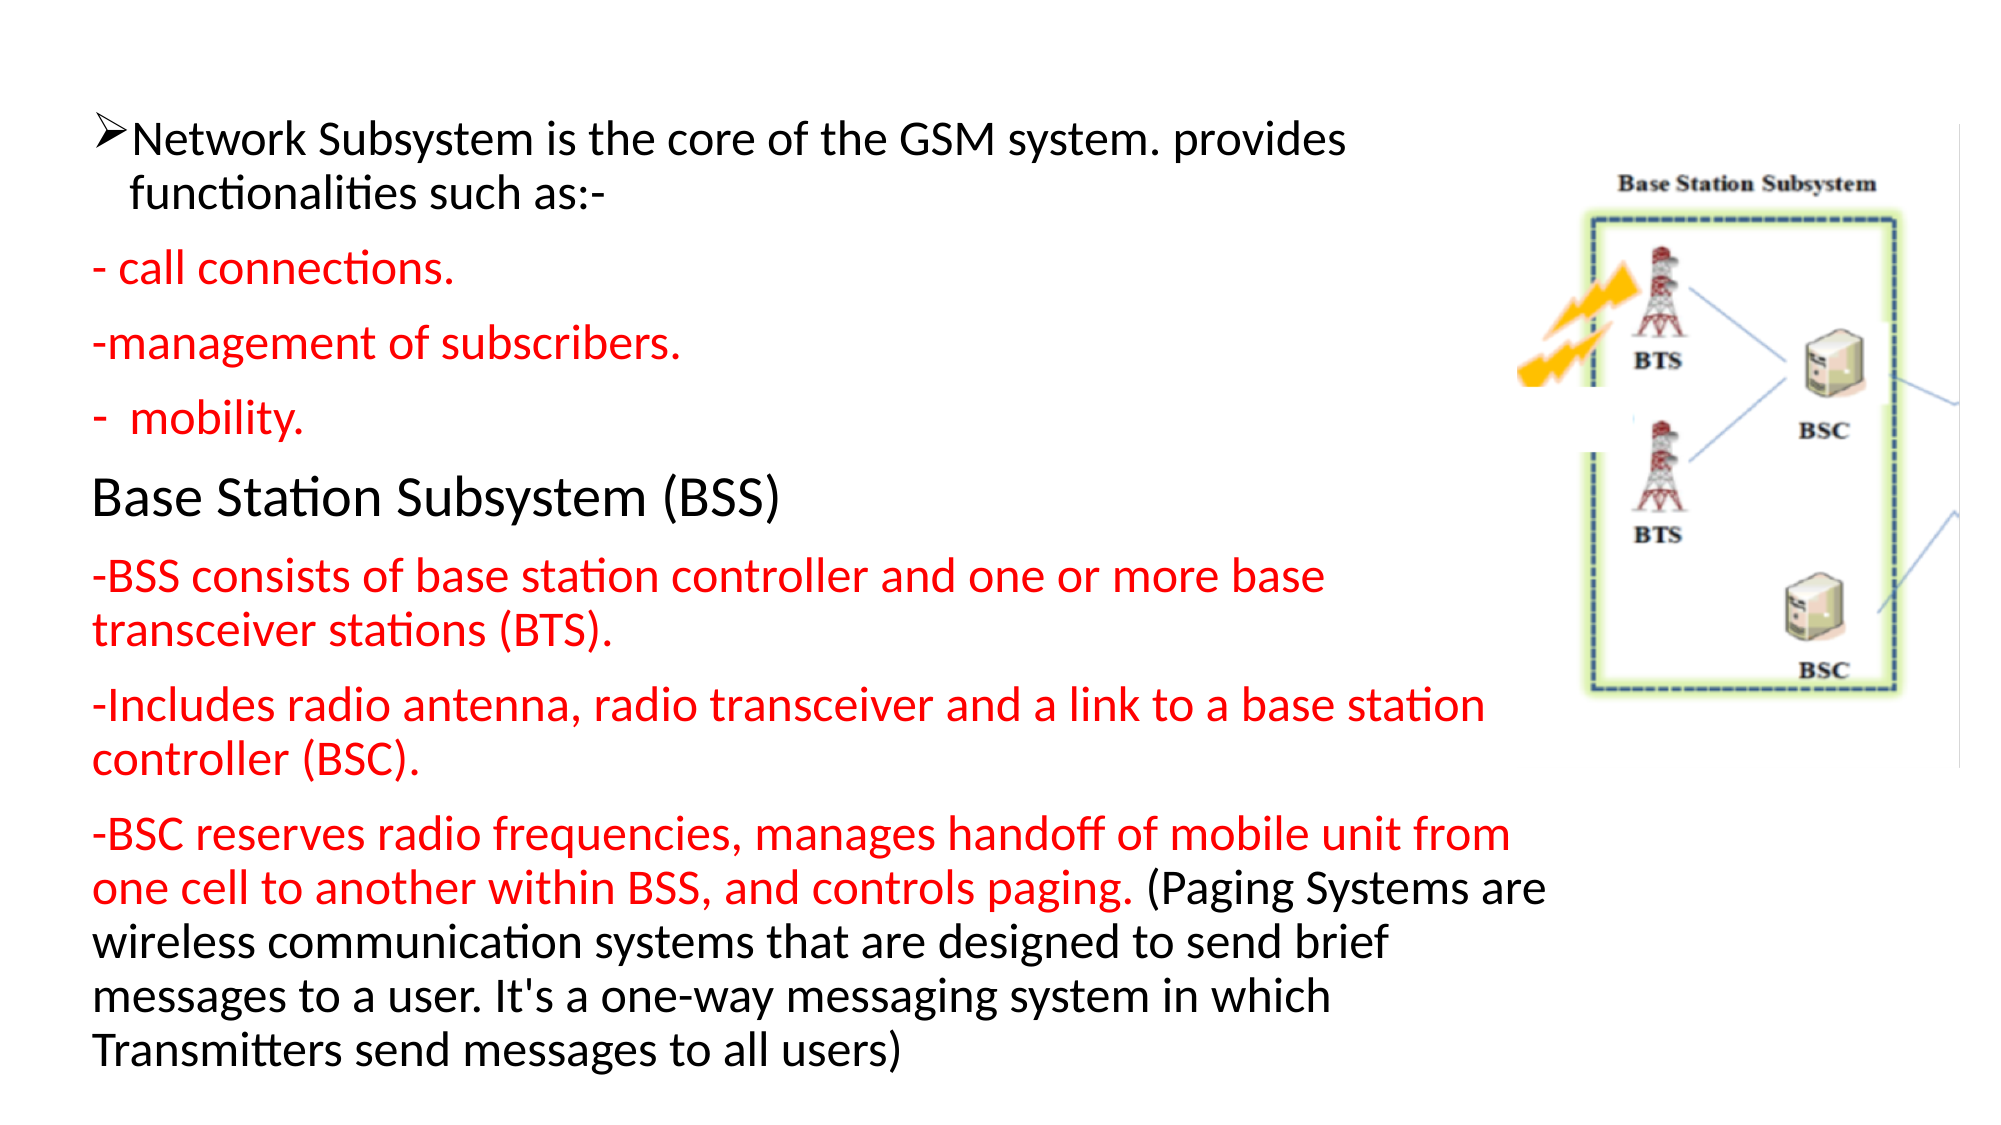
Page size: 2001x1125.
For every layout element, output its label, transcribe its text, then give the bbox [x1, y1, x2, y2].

picture [1517, 124, 1960, 768]
list Network Subsystem is the core of the GSM system. provides functionalities such as:- - call connections. -management of subscribers. mobility. Base Station Subsystem (BSS) -BSS consists of base station controller and one or more base transceiver stations (BTS). -Includes radio antenna, radio transceiver and a link to a base station controller (BSC). -BSC reserves radio frequencies, manages handoff of mobile unit from one cell to another within BSS, and controls paging. (Paging Systems are wireless communication systems that are designed to send brief messages to a user. It's a one-way messaging system in which Transmitters send messages to all users) [76, 104, 1573, 1125]
